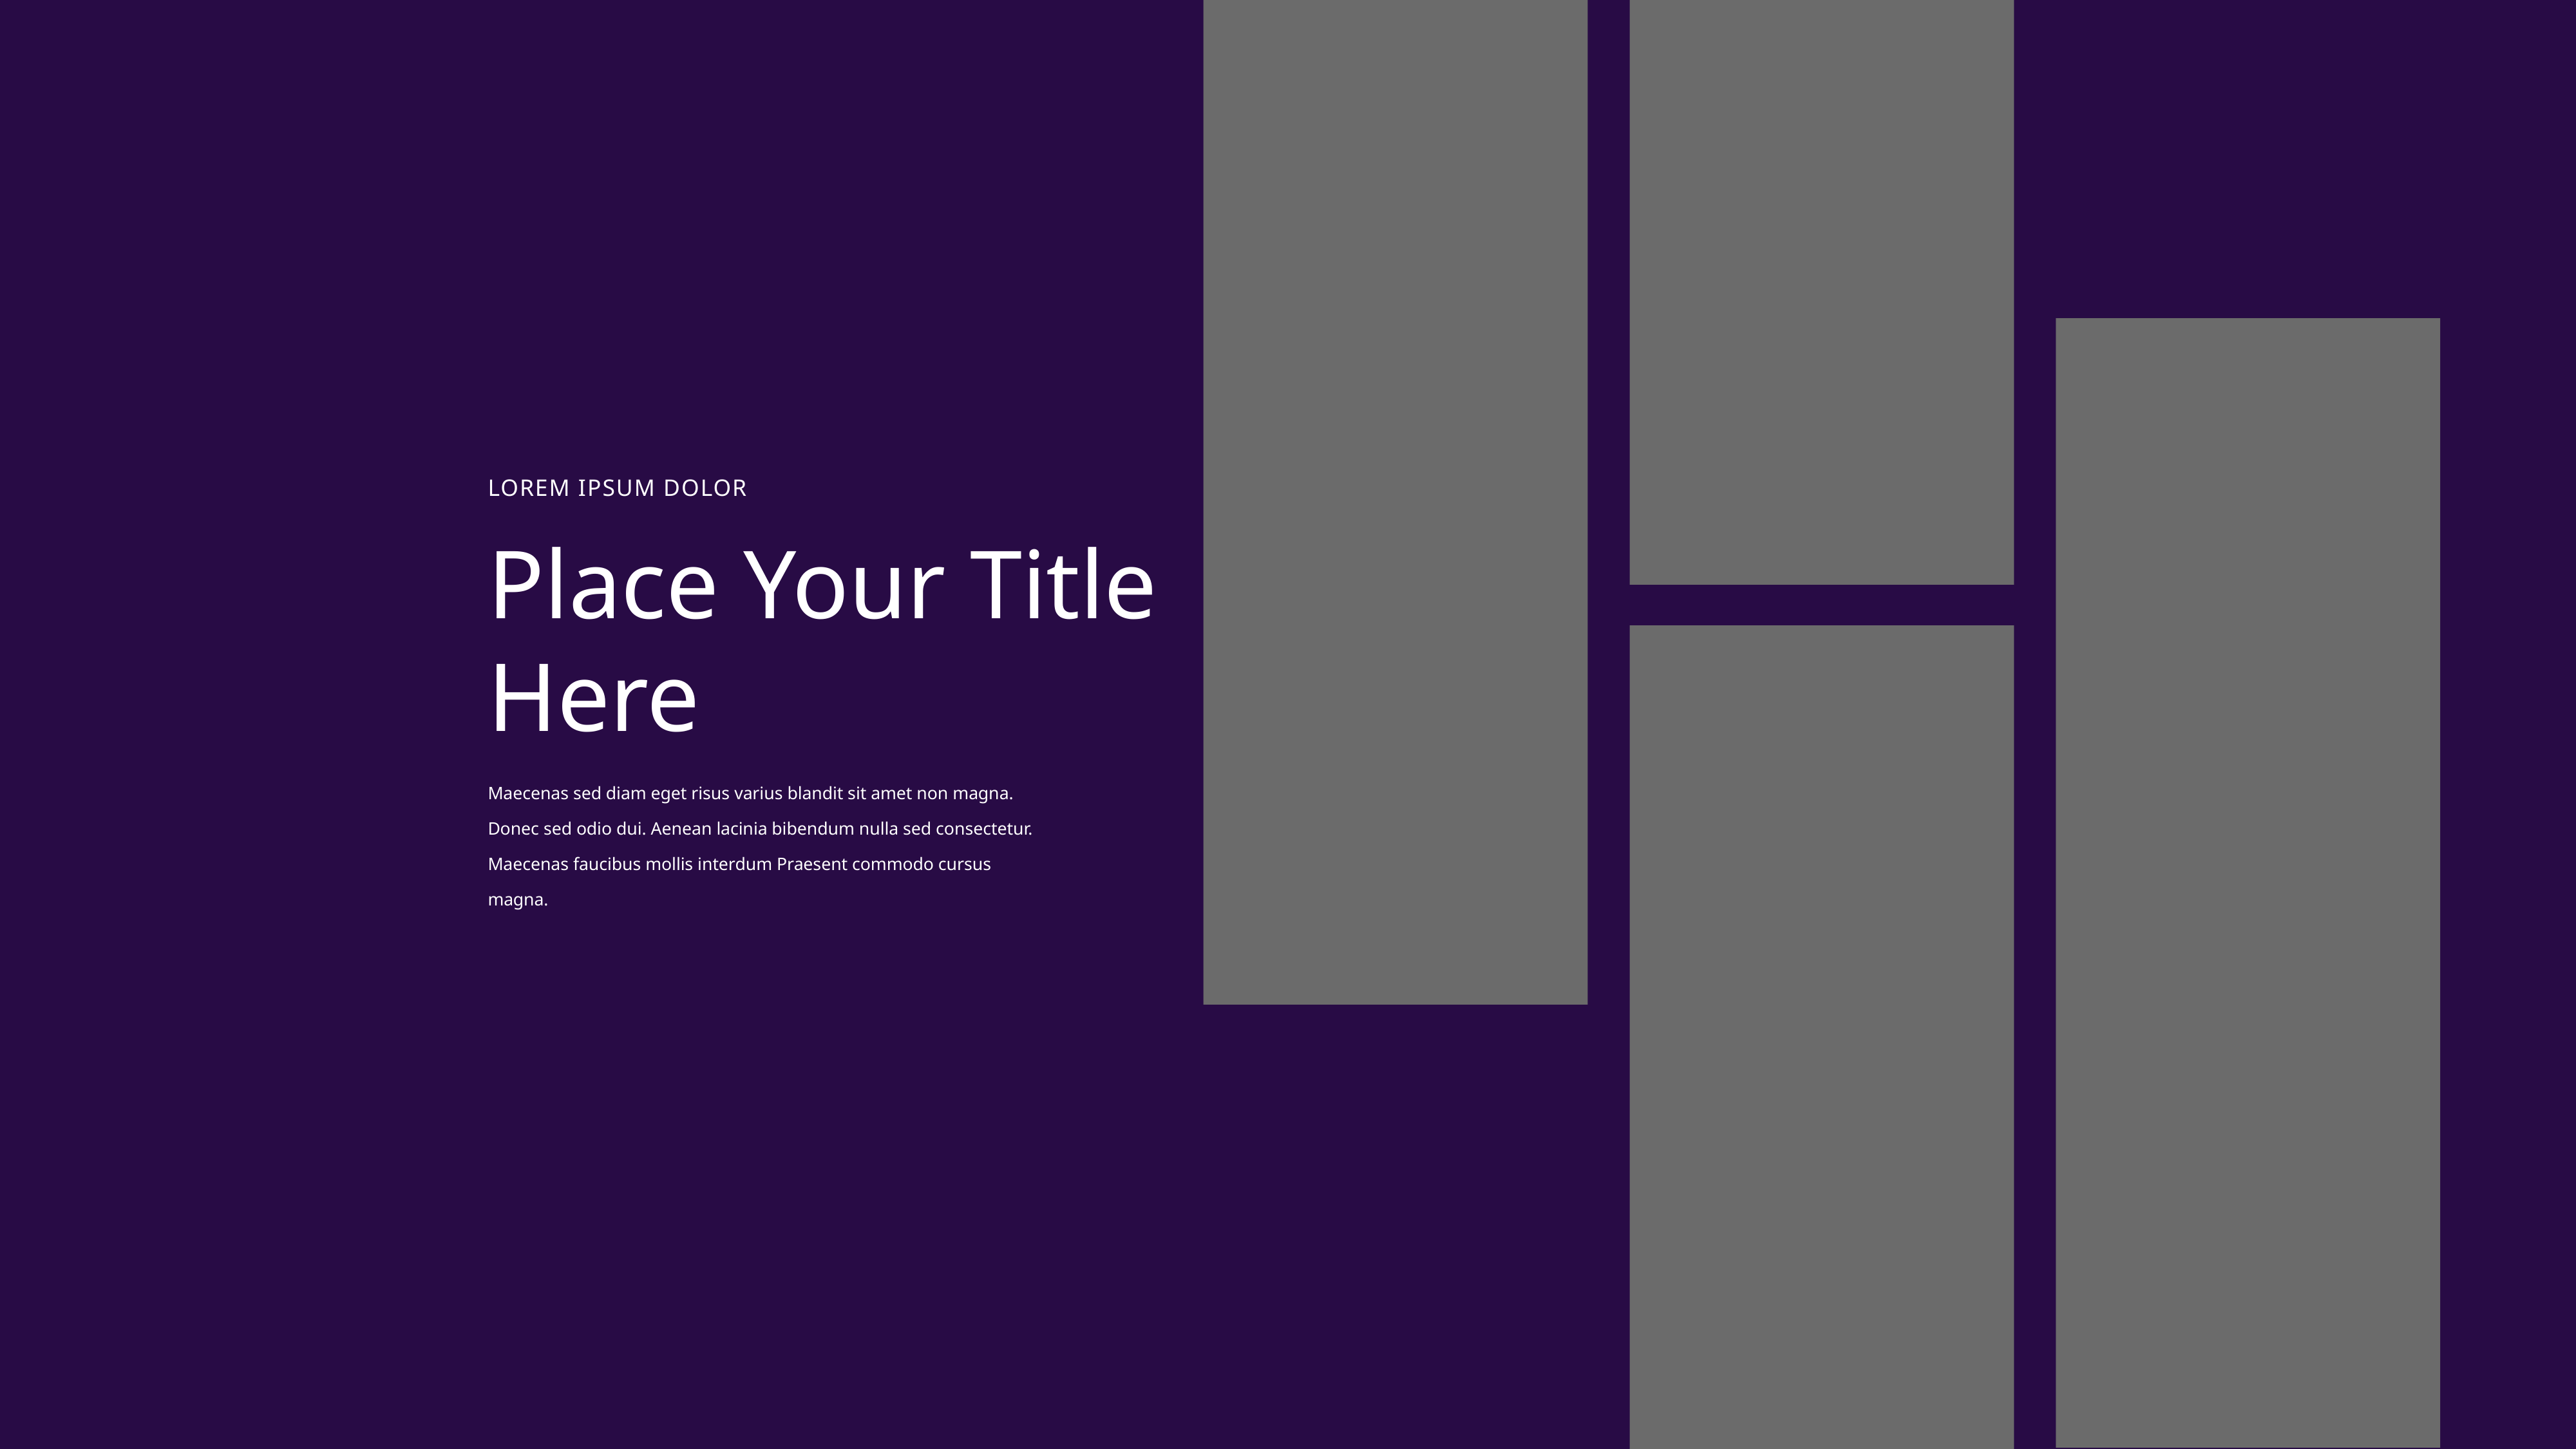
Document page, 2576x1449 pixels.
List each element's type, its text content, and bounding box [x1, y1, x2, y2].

picture [1203, 0, 1588, 1005]
picture [2055, 318, 2441, 1448]
text_box Lorem ipsum dolor [482, 468, 1116, 507]
picture [1629, 0, 2014, 585]
text_box Maecenas sed diam eget risus varius blandit sit amet non magna. Donec sed odio dui. Aenean lacinia bibendum nulla sed consectetur. Maecenas faucibus mollis interdum Praesent commodo cursus magna. [482, 768, 1061, 922]
text_box Place Your Title Here [482, 519, 1164, 756]
picture [1629, 625, 2014, 1449]
